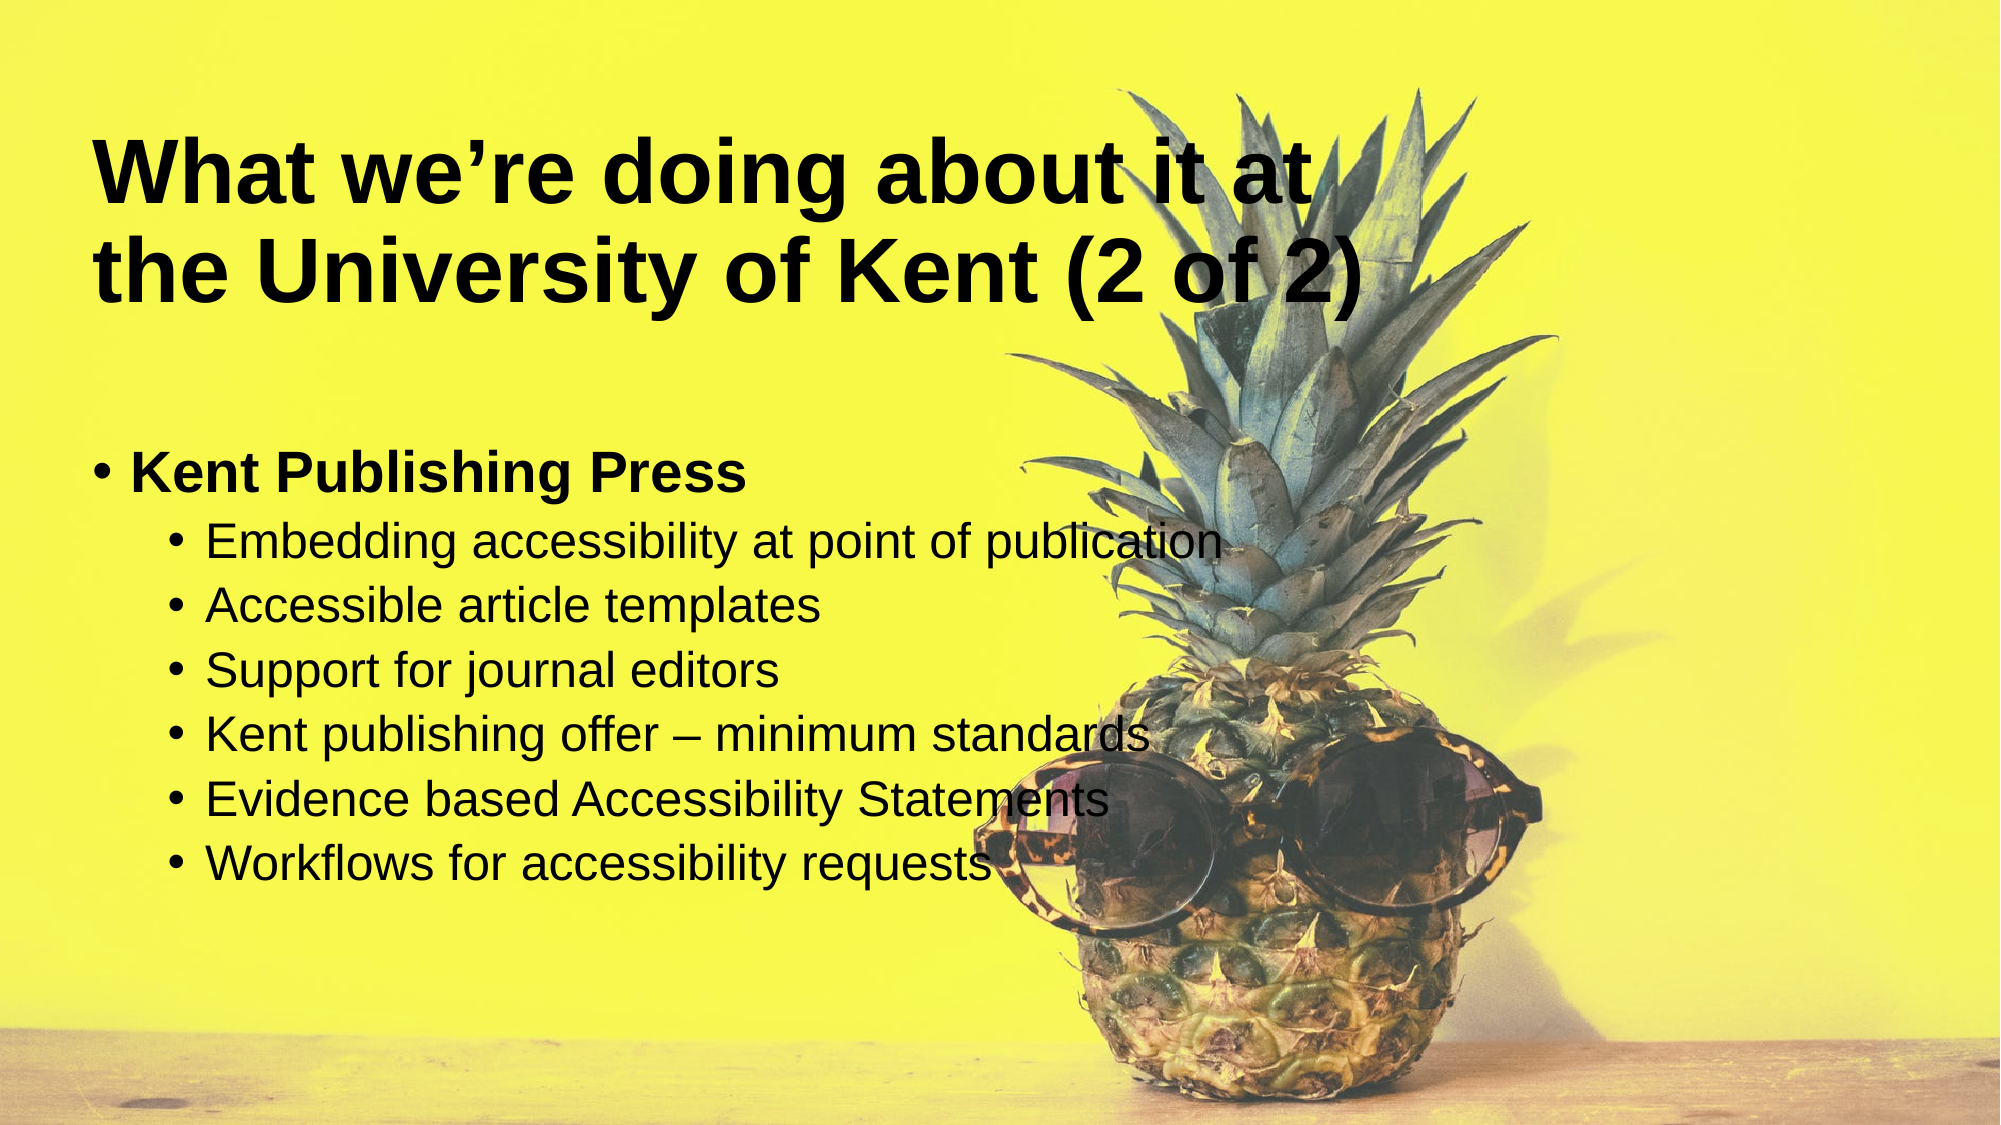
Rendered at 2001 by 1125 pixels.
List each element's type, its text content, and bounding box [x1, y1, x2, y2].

title What we’re doing about it at the University of Kent (2 of 2) [77, 114, 1433, 332]
list Kent Publishing Press Embedding accessibility at point of publication Accessible article templates Support for journal editors Kent publishing offer – minimum standards Evidence based Accessibility Statements Workflows for accessibility requests [77, 434, 1262, 966]
